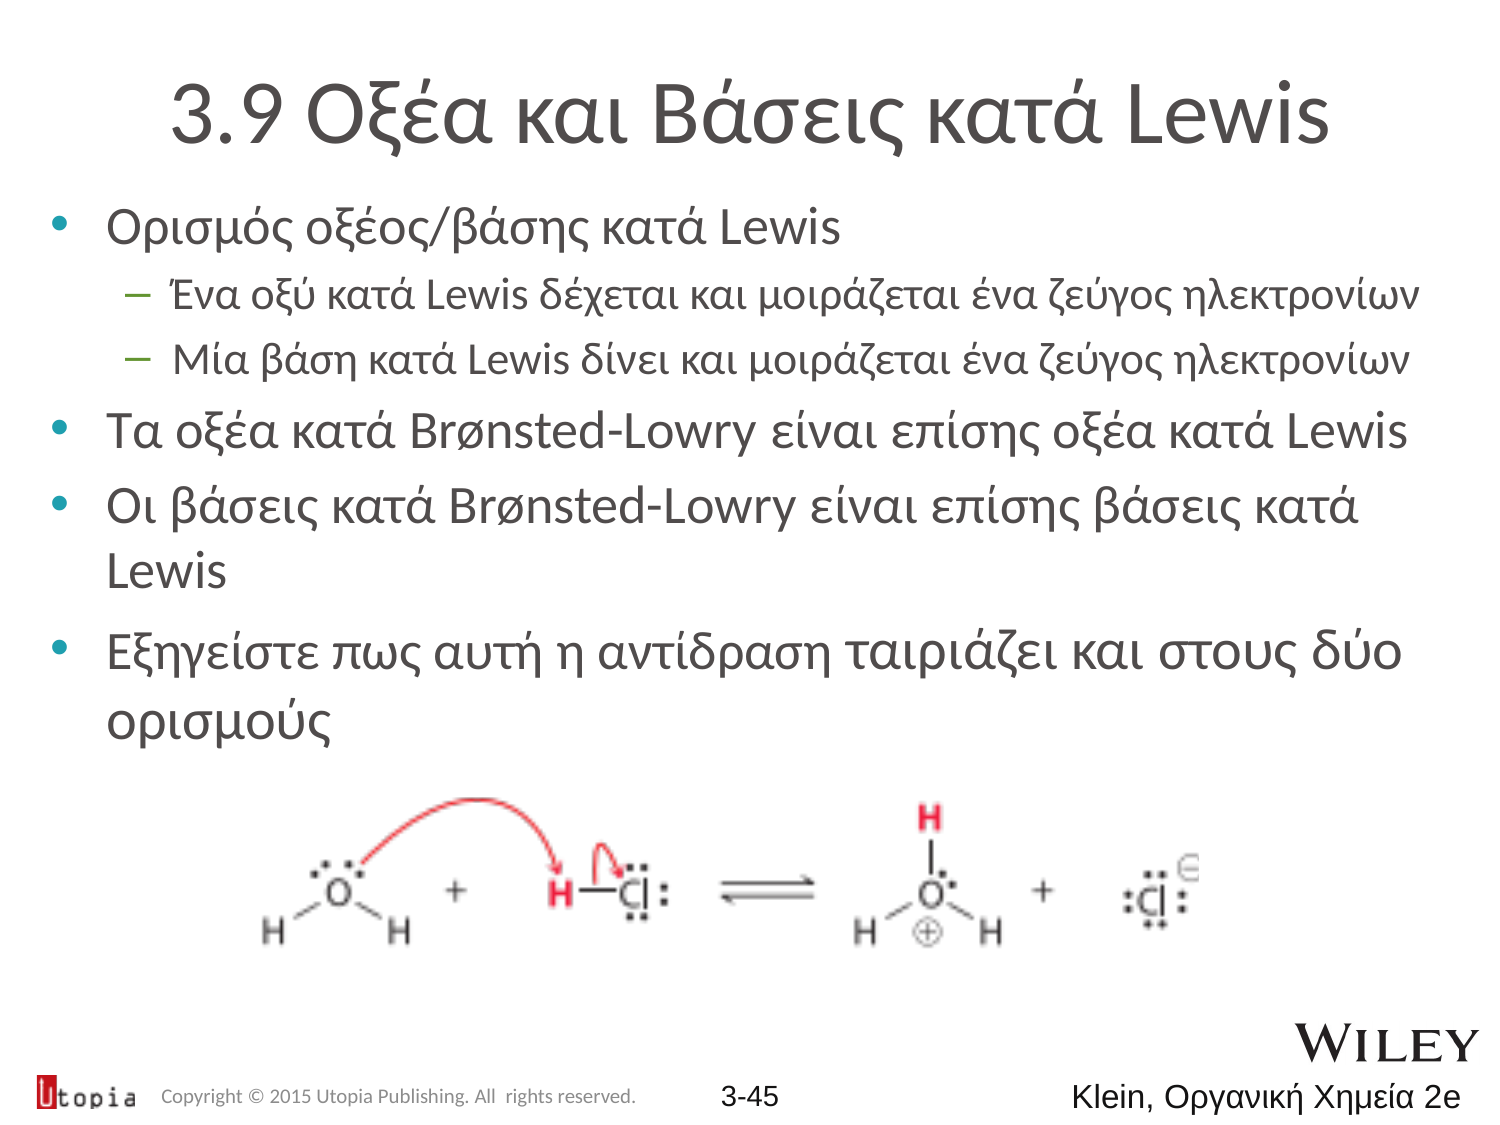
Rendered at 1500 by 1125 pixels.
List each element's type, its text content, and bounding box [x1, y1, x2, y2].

picture [229, 796, 1200, 965]
slide_number Copyright © 2015 Utopia Publishing. All rights reserved. [146, 1065, 575, 1125]
list Ορισμός οξέος/βάσης κατά Lewis Ένα οξύ κατά Lewis δέχεται και μοιράζεται ένα ζεύγος ηλεκτρονίων Μία βάση κατά Lewis δίνει και μοιράζεται ένα ζεύγος ηλεκτρονίων Τα οξέα κατά Brønsted-Lowry είναι επίσης οξέα κατά Lewis Οι βάσεις κατά Brønsted-Lowry είναι επίσης βάσεις κατά Lewis Εξηγείστε πως αυτή η αντίδραση ταιριάζει και στους δύο ορισμούς [34, 182, 1467, 1043]
slide_number 3-45 [575, 1065, 925, 1125]
title 3.9 Οξέα και Βάσεις κατά Lewis [74, 31, 1426, 182]
picture [1292, 1021, 1480, 1065]
footer Klein, Οργανική Χημεία 2e [1010, 1065, 1486, 1125]
